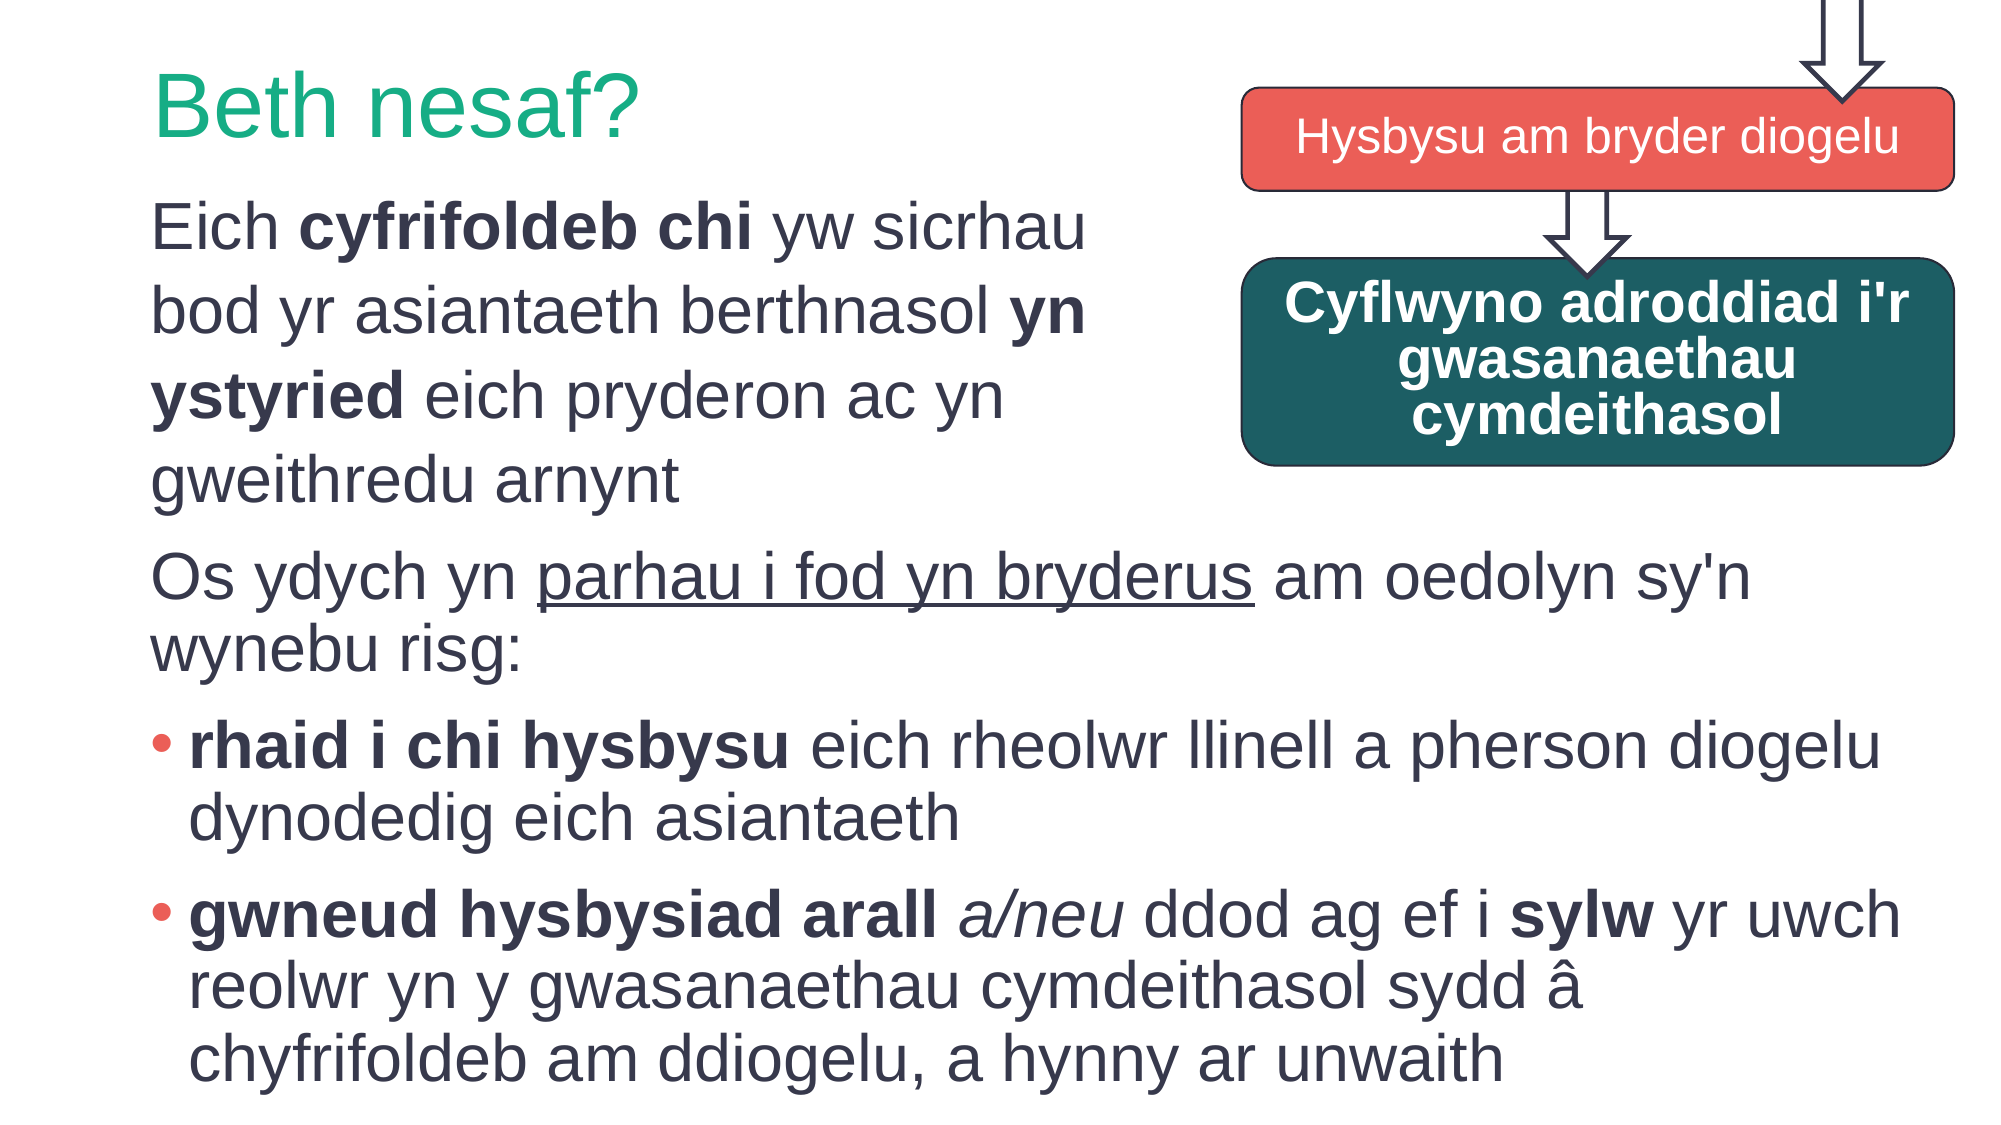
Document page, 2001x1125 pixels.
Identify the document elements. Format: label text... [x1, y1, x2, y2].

title Beth nesaf? [137, 59, 1193, 157]
text_box [145, 437, 1193, 1045]
text_box [1801, 0, 1883, 103]
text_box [1241, 173, 1955, 466]
text_box [682, 969, 1341, 1125]
list Eich cyfrifoldeb chi yw sicrhau bod yr asiantaeth berthnasol yn ystyried eich pryderon ac yn gweithredu arnynt Os ydych yn parhau i fod yn bryderus am oedolyn sy'n wynebu risg: rhaid i chi hysbysu eich rheolwr llinell a pherson diogelu dynodedig eich asiantaeth gwneud hysbysiad arall a/neu ddod ag ef i sylw yr uwch reolwr yn y gwasanaethau cymdeithasol sydd â chyfrifoldeb am ddiogelu, a hynny ar unwaith [135, 184, 1924, 969]
text_box Hysbysu am bryder diogelu [1240, 86, 1956, 177]
